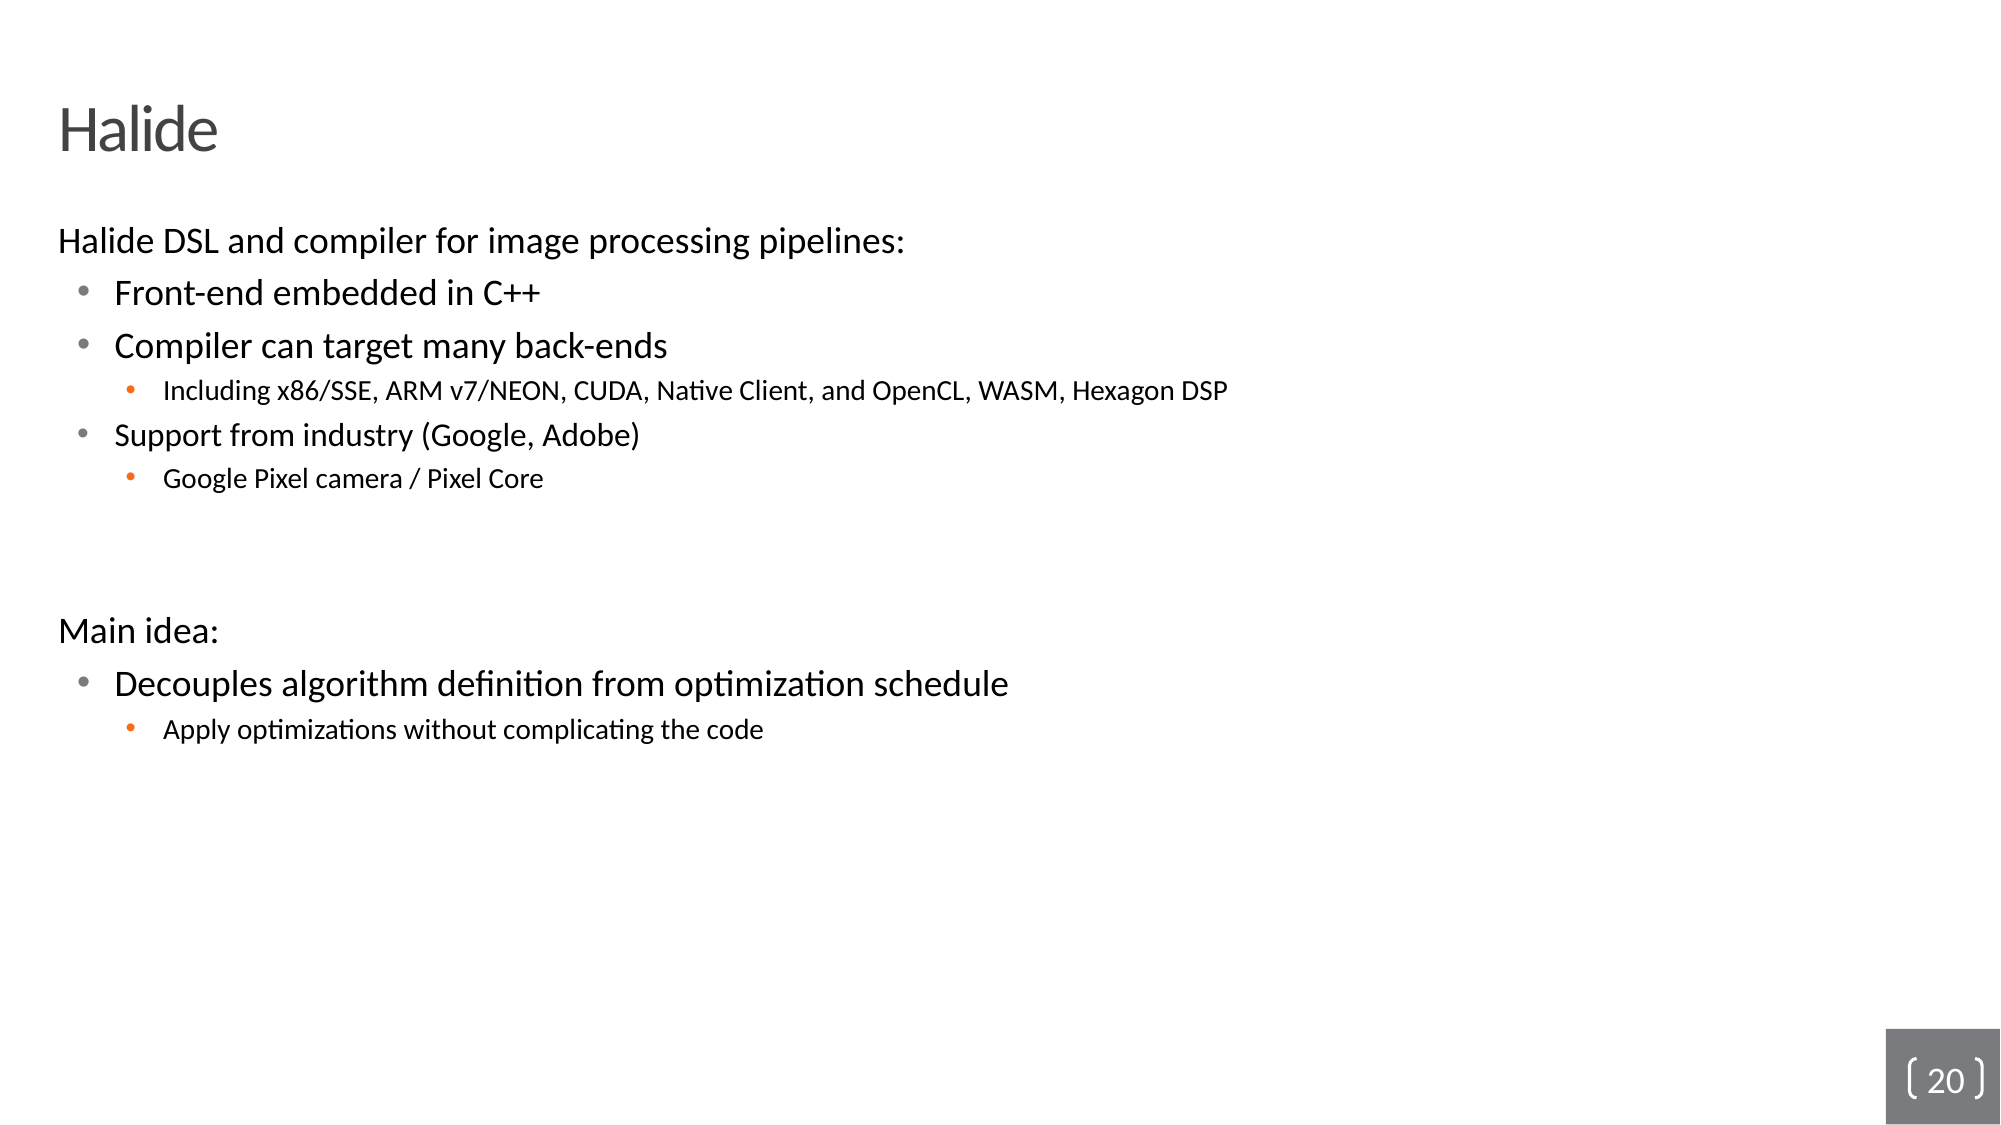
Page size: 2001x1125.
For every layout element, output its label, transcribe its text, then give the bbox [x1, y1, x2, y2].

slide_number 20 [1907, 1056, 1984, 1100]
list Halide DSL and compiler for image processing pipelines: Front-end embedded in C++ Compiler can target many back-ends Including x86/SSE, ARM v7/NEON, CUDA, Native Client, and OpenCL, WASM, Hexagon DSP Support from industry (Google, Adobe) Google Pixel camera / Pixel Core Main idea: Decouples algorithm definition from optimization schedule Apply optimizations without complicating the code [43, 208, 1957, 1094]
title Halide [43, 45, 1957, 205]
